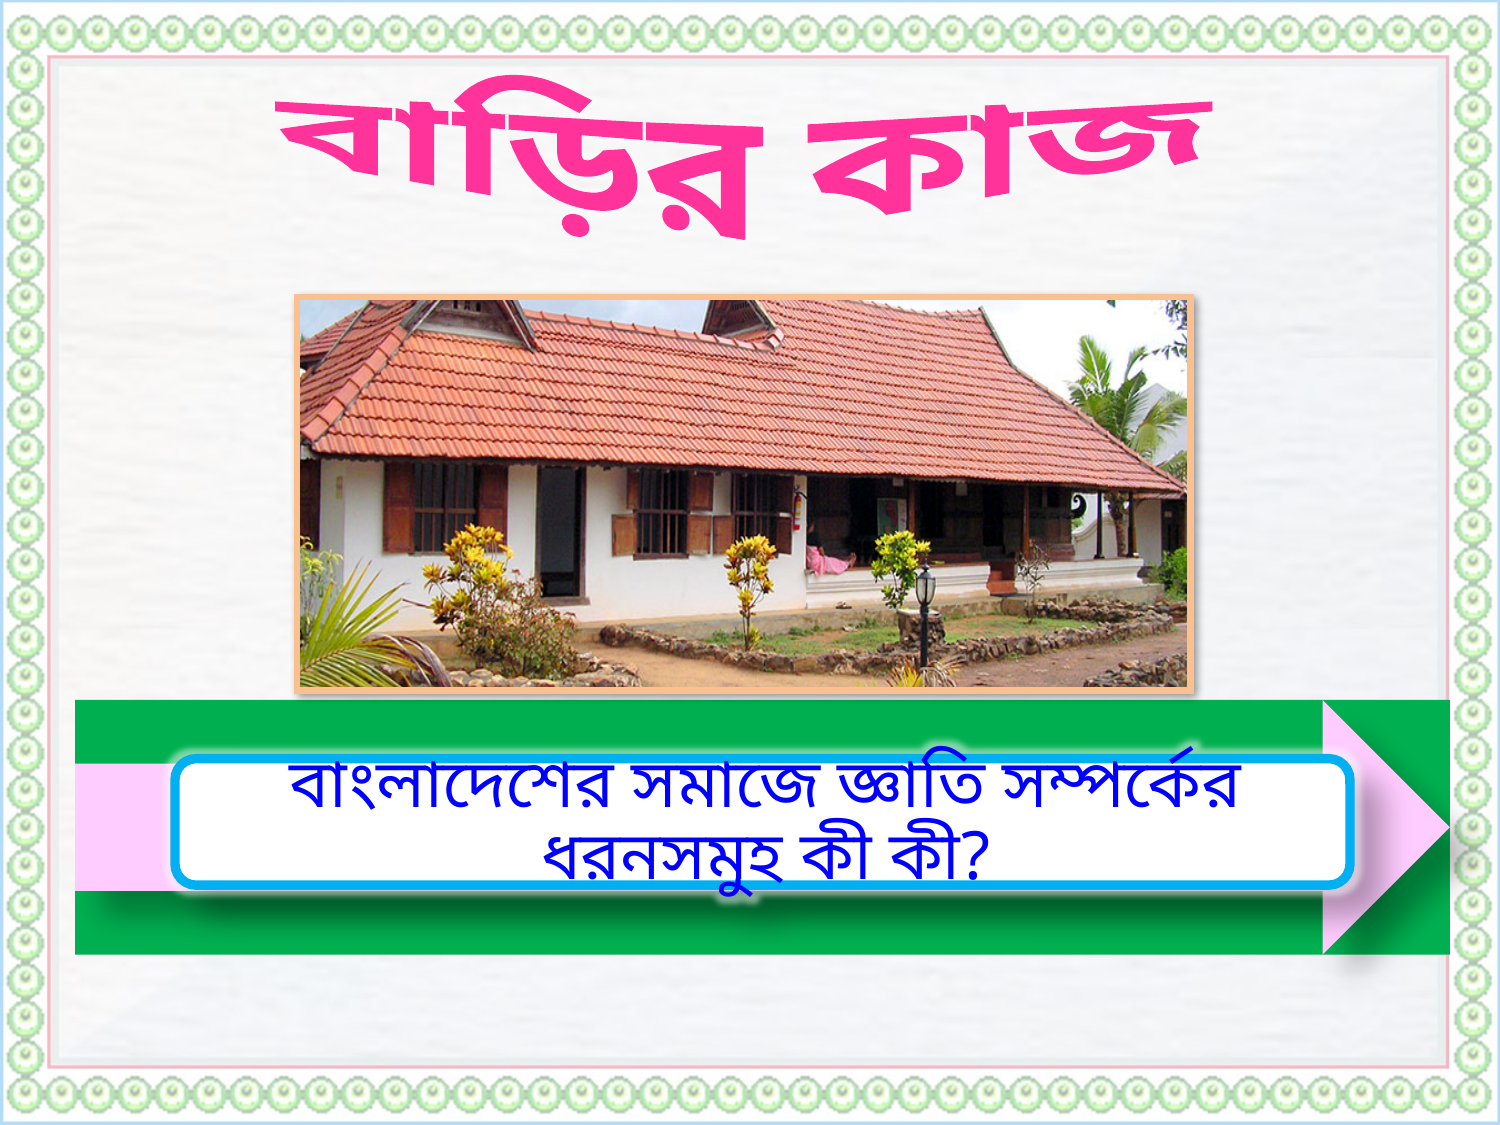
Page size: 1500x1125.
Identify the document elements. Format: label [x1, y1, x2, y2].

picture [299, 299, 1188, 688]
text_box [74, 699, 1451, 955]
